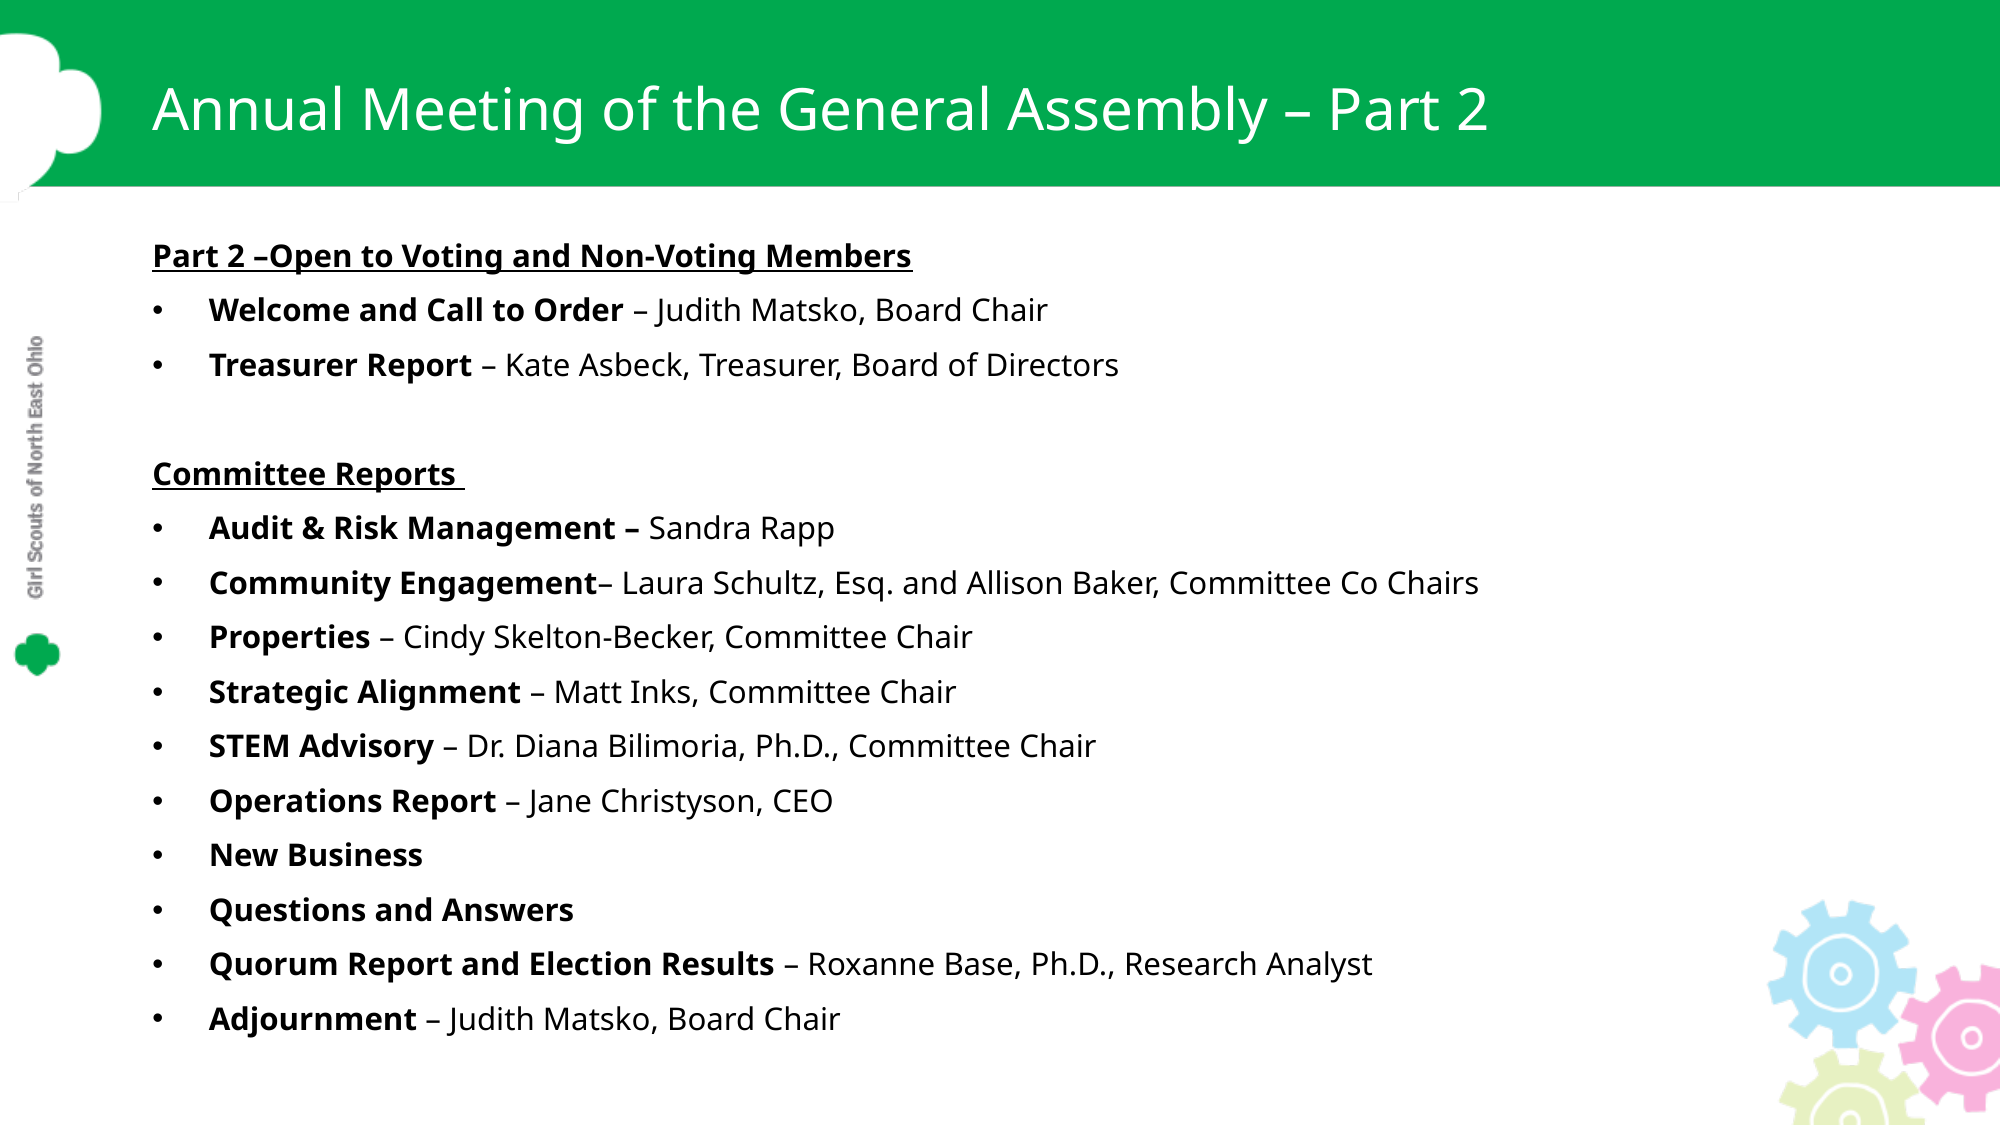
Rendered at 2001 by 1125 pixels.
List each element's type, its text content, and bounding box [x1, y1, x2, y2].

title Annual Meeting of the General Assembly – Part 2 [137, 58, 1863, 167]
picture [0, 0, 2000, 1125]
list Part 2 –Open to Voting and Non-Voting Members Welcome and Call to Order – Judith Matsko, Board Chair Treasurer Report – Kate Asbeck, Treasurer, Board of Directors Committee Reports Audit & Risk Management – Sandra Rapp Community Engagement– Laura Schultz, Esq. and Allison Baker, Committee Co Chairs Properties – Cindy Skelton-Becker, Committee Chair Strategic Alignment – Matt Inks, Committee Chair STEM Advisory – Dr. Diana Bilimoria, Ph.D., Committee Chair Operations Report – Jane Christyson, CEO New Business Questions and Answers Quorum Report and Election Results – Roxanne Base, Ph.D., Research Analyst Adjournment – Judith Matsko, Board Chair [137, 232, 1863, 1067]
